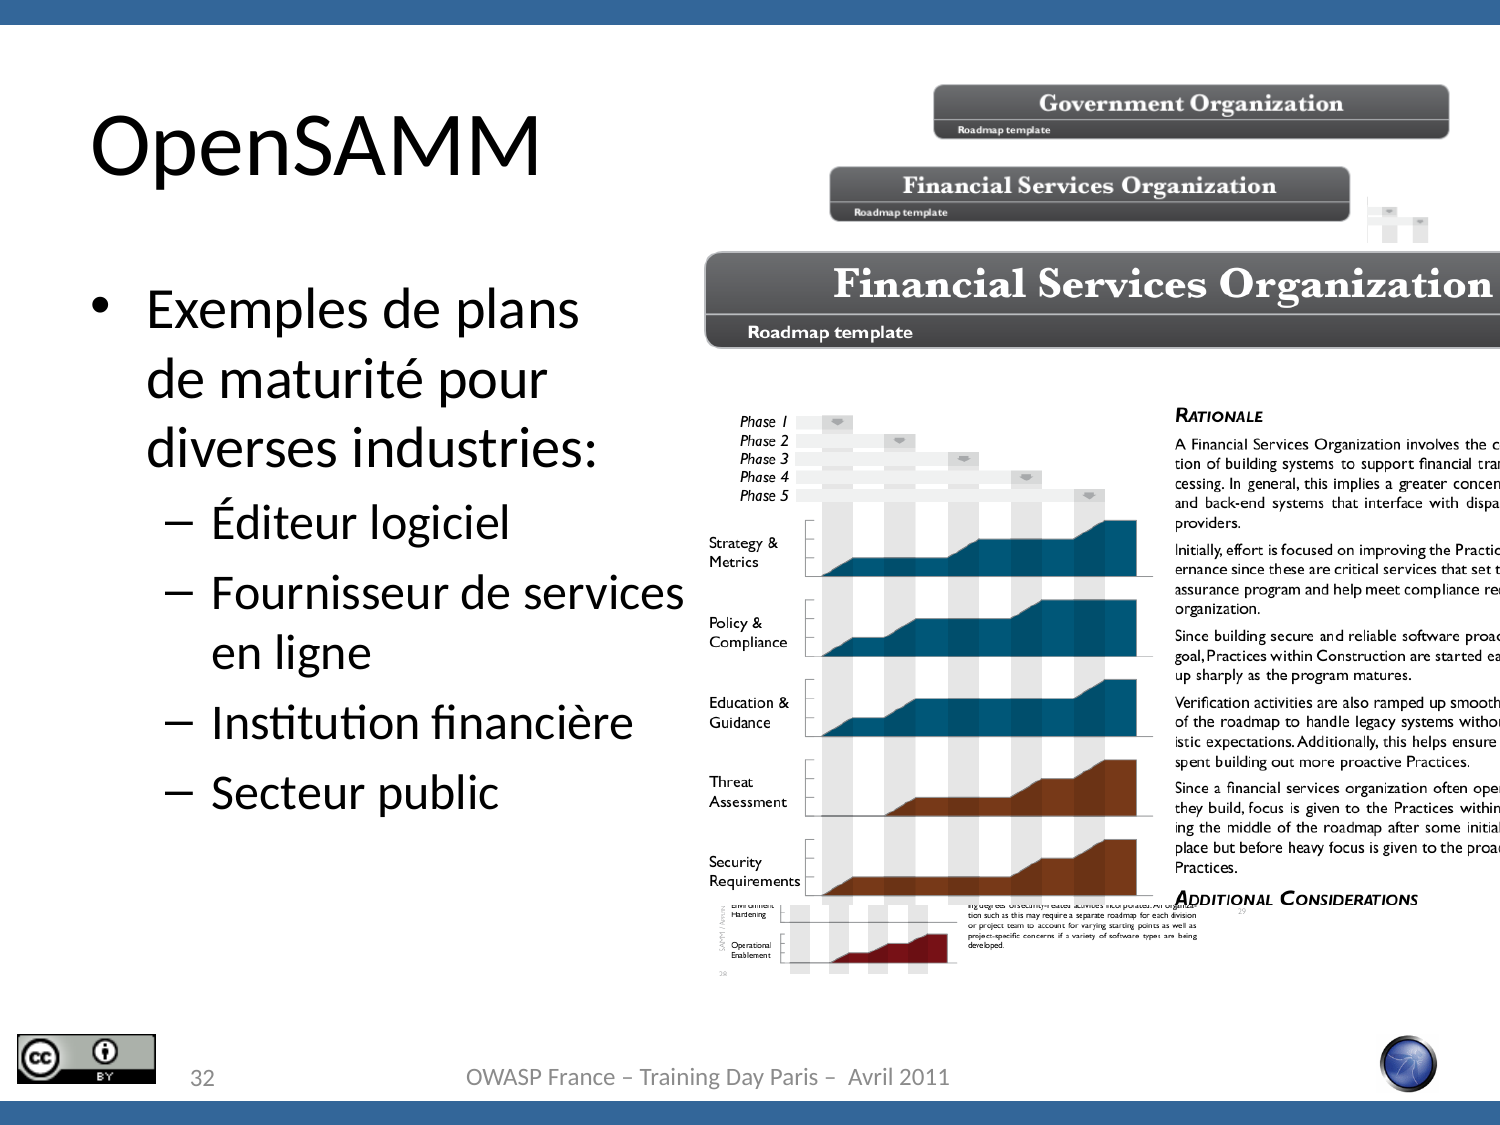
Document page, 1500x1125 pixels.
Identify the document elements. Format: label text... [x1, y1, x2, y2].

picture [696, 77, 1500, 977]
list Exemples de plans de maturité pour diverses industries: Éditeur logiciel Fournisseur de services en ligne Institution financière Secteur public [75, 262, 1425, 1005]
title OpenSAMM [75, 45, 1425, 233]
footer OWASP France – Training Day Paris – Avril 2011 [230, 1045, 1188, 1106]
picture [17, 1034, 156, 1084]
slide_number 32 [157, 1046, 231, 1107]
picture [1376, 1034, 1439, 1093]
